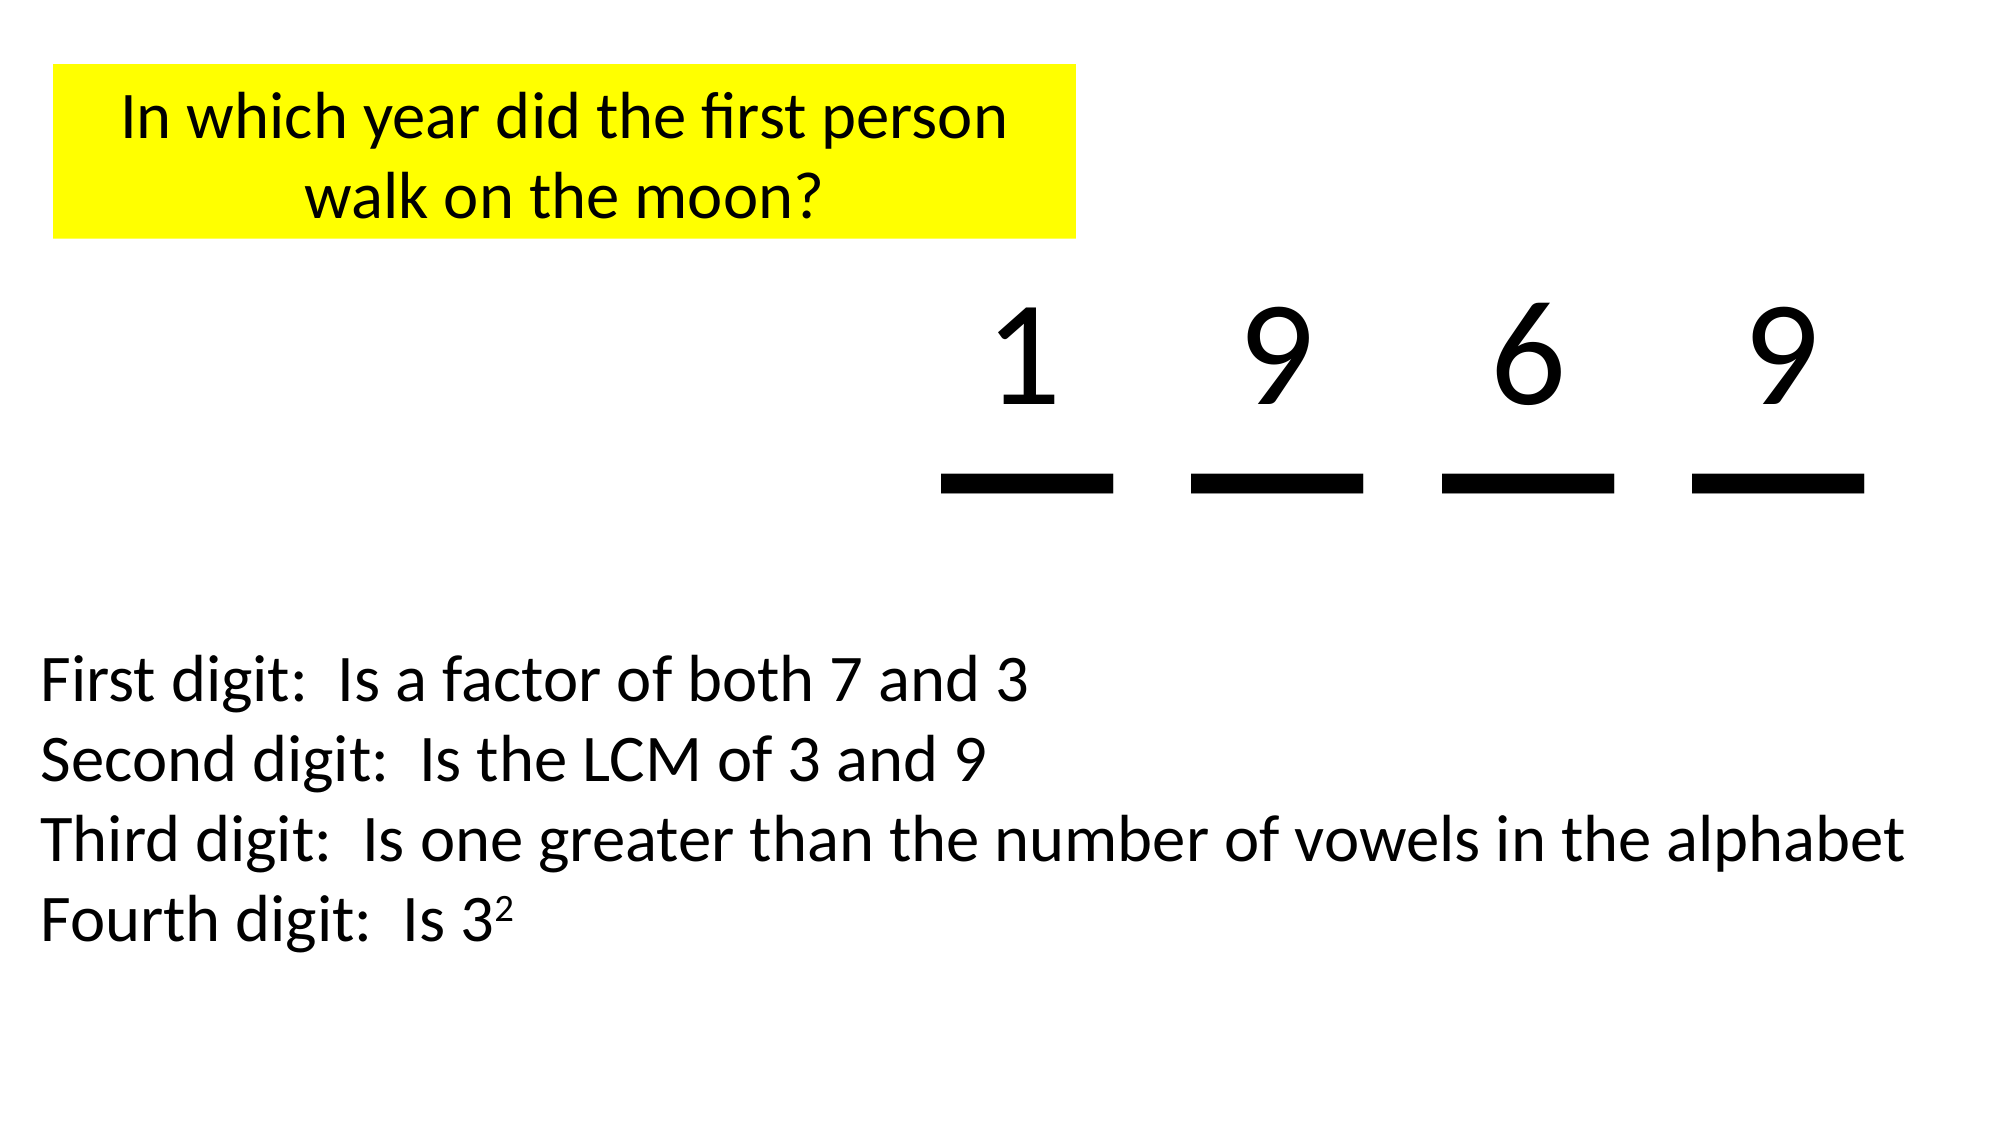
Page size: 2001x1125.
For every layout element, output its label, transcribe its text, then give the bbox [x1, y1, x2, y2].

text_box In which year did the first person walk on the moon? [53, 64, 1076, 239]
text_box First digit: Is a factor of both 7 and 3 Second digit: Is the LCM of 3 and 9 Third digit: Is one greater than the number of vowels in the alphabet Fourth digit: Is 32 [25, 627, 1944, 962]
text_box 9 [1188, 246, 1365, 442]
text_box _ _ _ _ [913, 94, 1893, 524]
text_box 9 [1693, 246, 1870, 442]
text_box 1 [935, 246, 1112, 442]
text_box 6 [1440, 246, 1617, 442]
